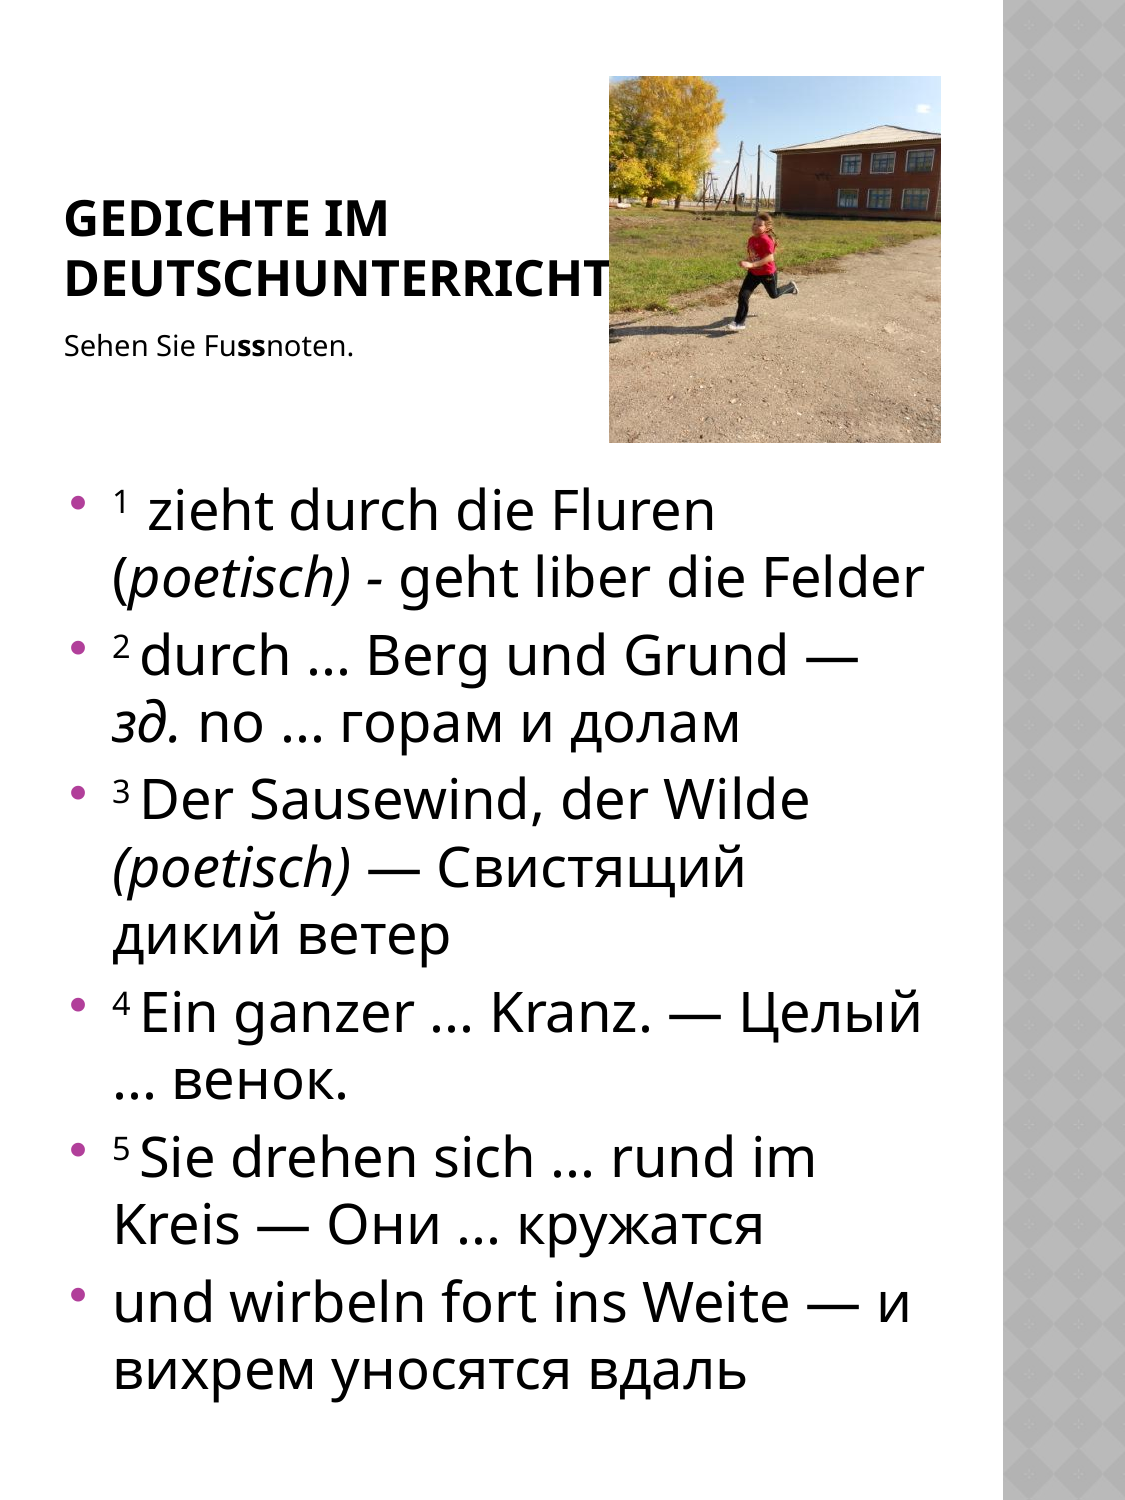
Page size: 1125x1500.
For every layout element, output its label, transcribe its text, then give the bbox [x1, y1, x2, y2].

title Gedichte im Deutschunterricht [56, 50, 782, 307]
picture [609, 76, 941, 444]
list 1 zieht durch die Fluren (poetisch) - geht liber die Felder 2 durch ... Berg und Grund — зд. no ... горам и долам 3 Der Sausewind, der Wilde (poetisch) — Свистящий дикий ветер 4 Ein ganzer ... Kranz. — Целый ... венок. 5 Sie drehen sich ... rund im Kreis — Они ... кружатся und wirbeln fort ins Weite — и вихрем уносятся вдаль [56, 466, 948, 1424]
list Sehen Sie Fussnoten. [56, 327, 782, 460]
